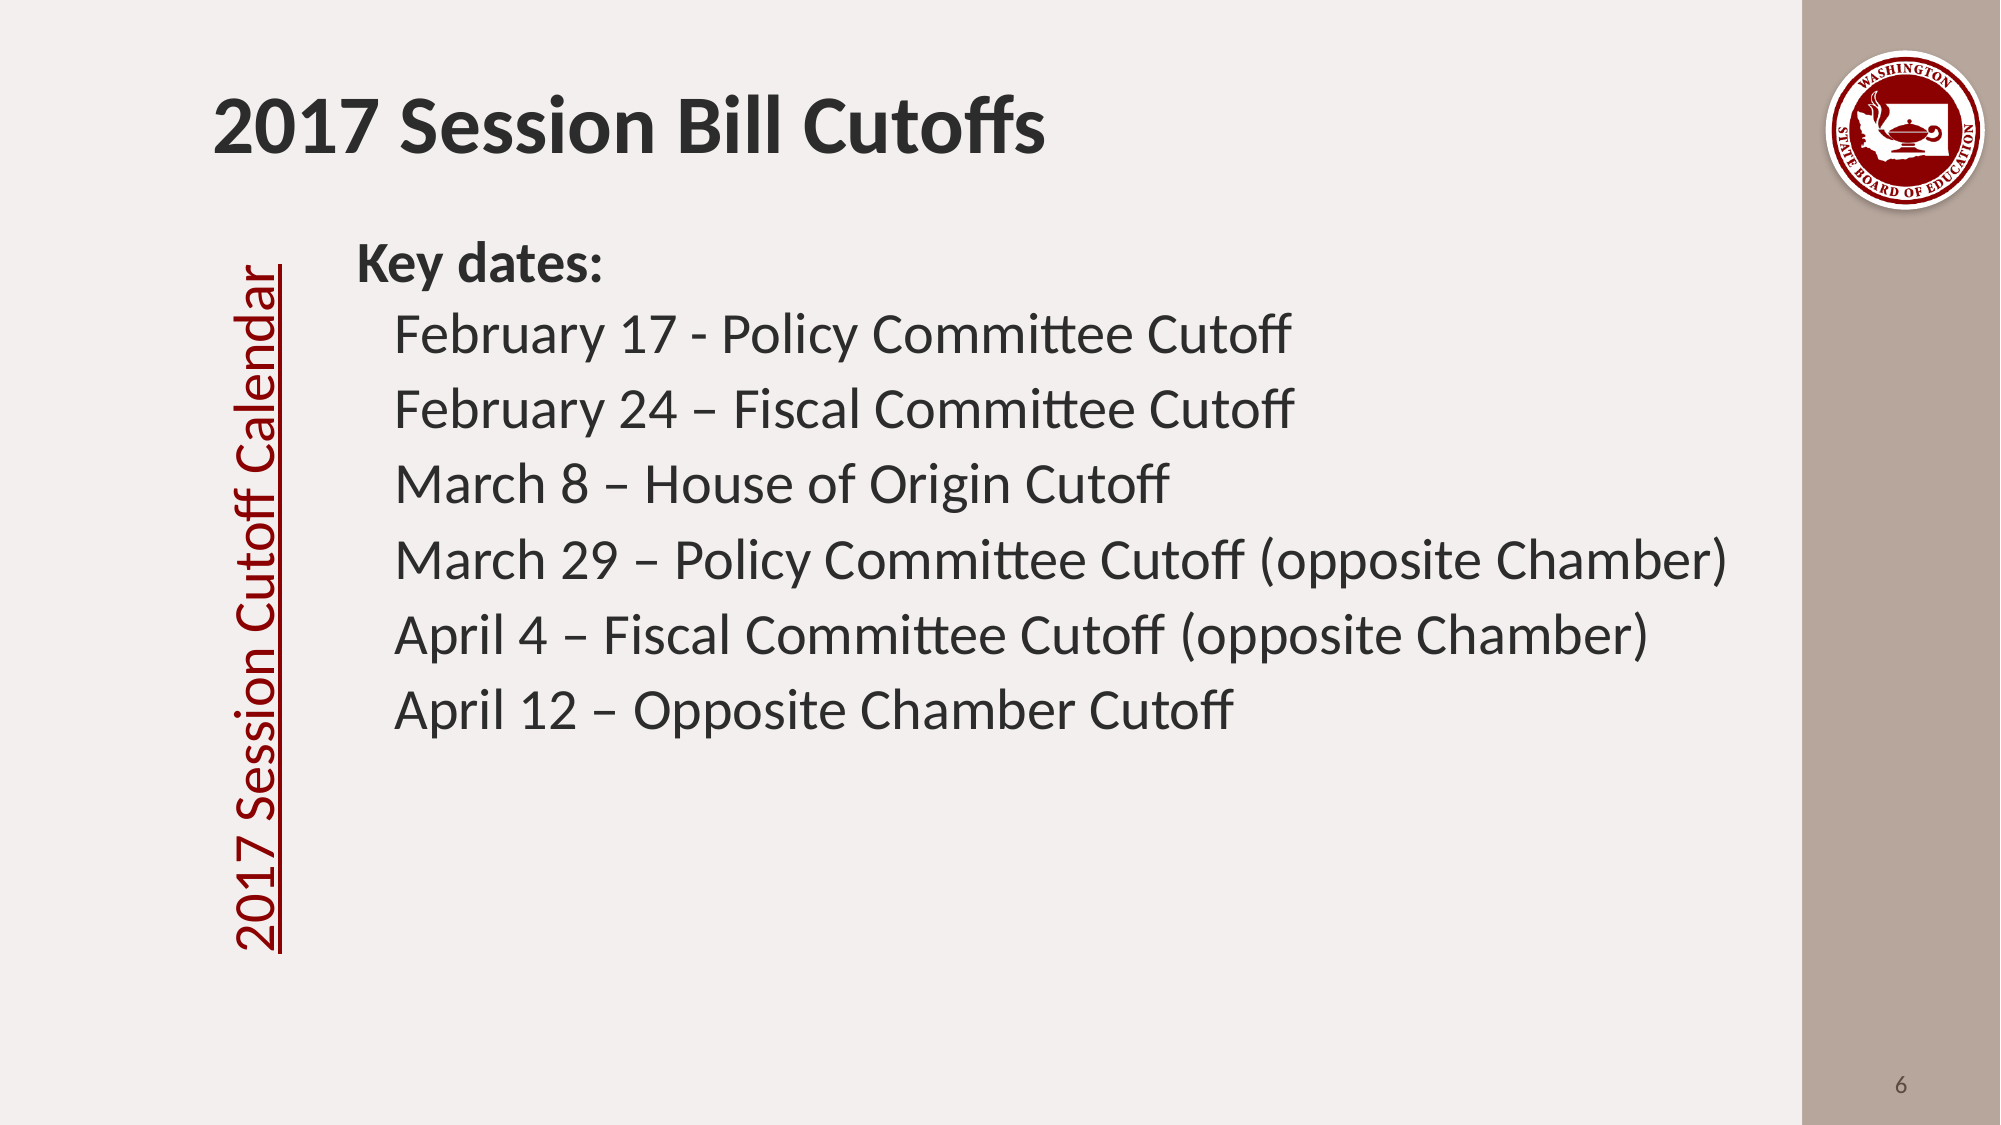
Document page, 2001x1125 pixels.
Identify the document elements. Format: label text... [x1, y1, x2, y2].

picture [1830, 55, 1981, 205]
title 2017 Session Bill Cutoffs [197, 46, 1698, 210]
text_box 2017 Session Cutoff Calendar [208, 168, 294, 969]
list Key dates: February 17 - Policy Committee Cutoff February 24 – Fiscal Committee Cutoff March 8 – House of Origin Cutoff March 29 – Policy Committee Cutoff (opposite Chamber) April 4 – Fiscal Committee Cutoff (opposite Chamber) April 12 – Opposite Chamber Cutoff [342, 224, 1761, 990]
slide_number 6 [1802, 1053, 2000, 1114]
